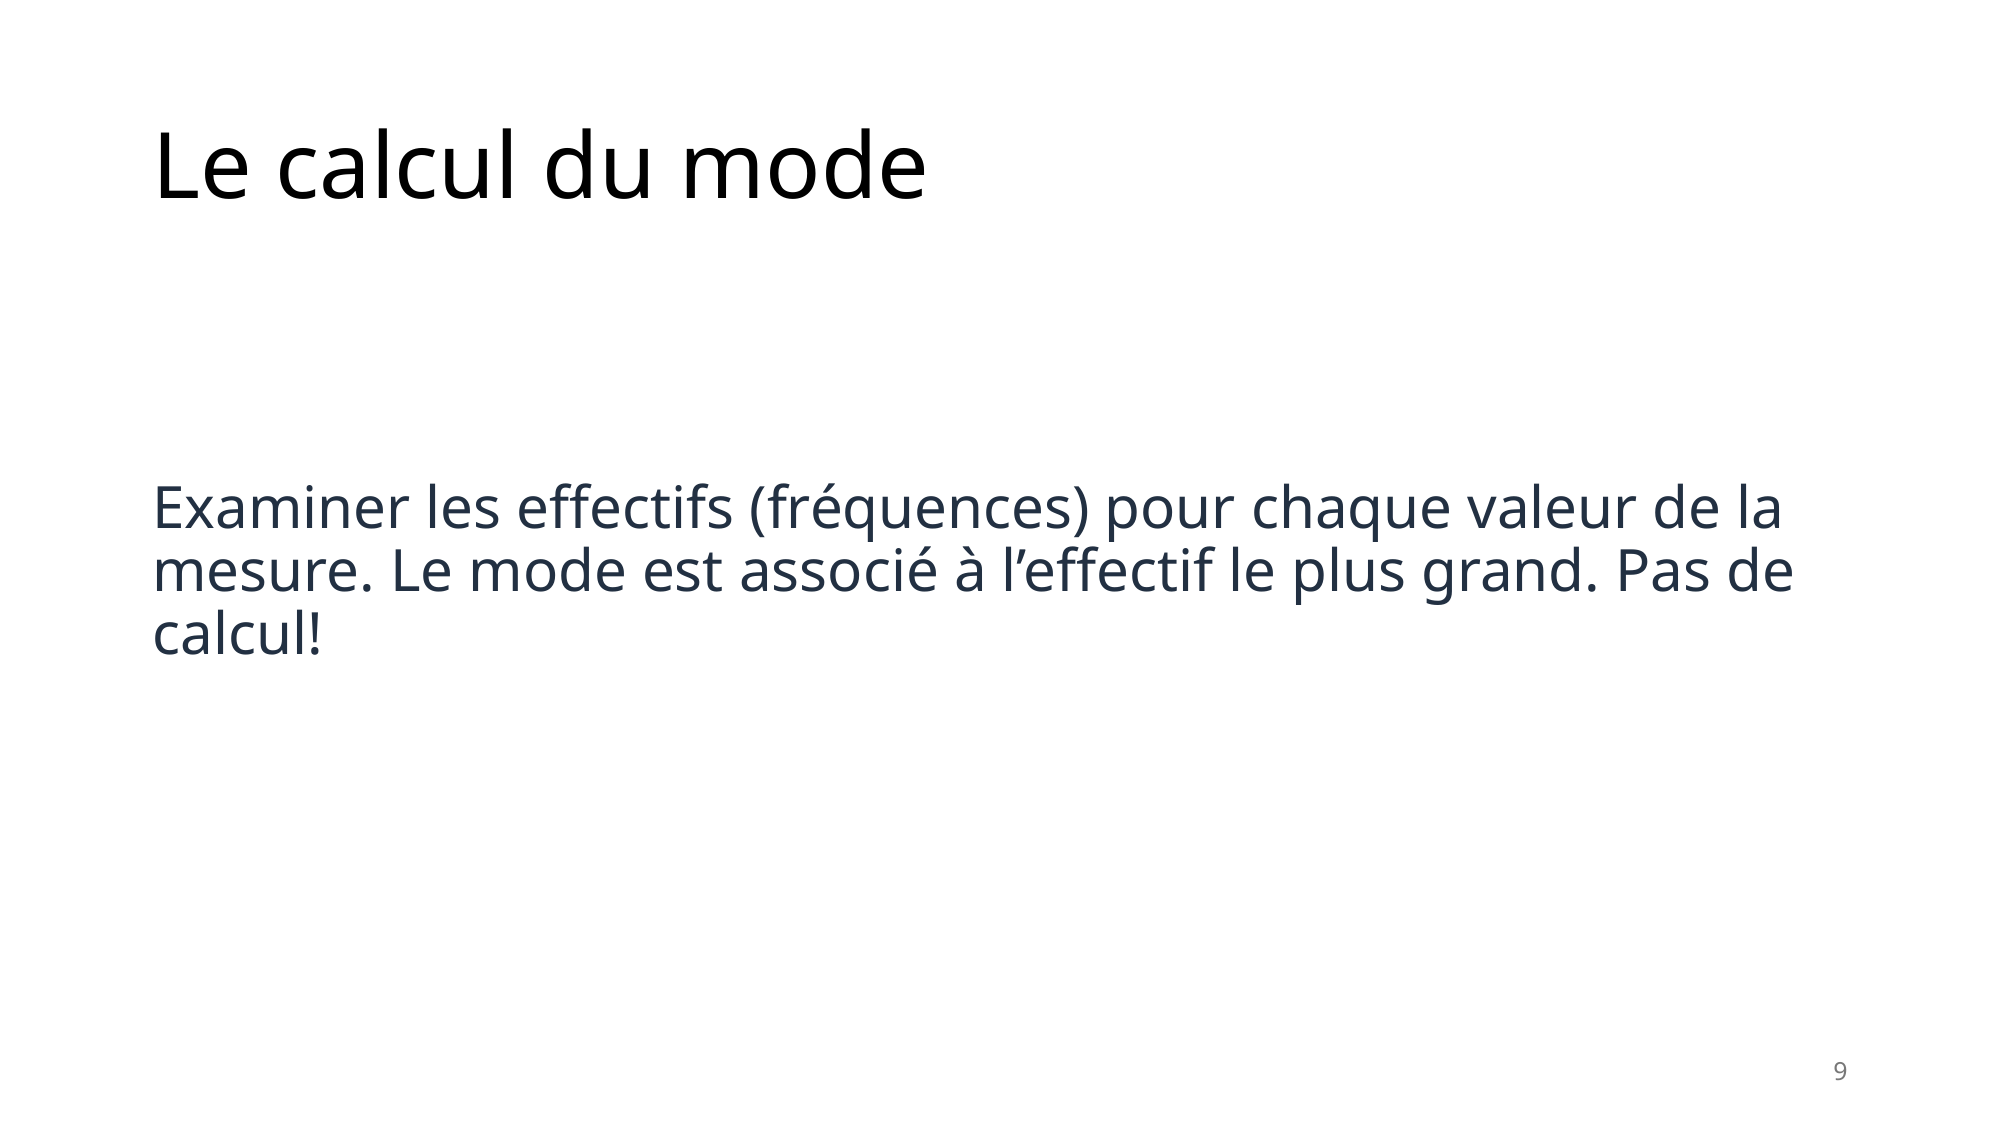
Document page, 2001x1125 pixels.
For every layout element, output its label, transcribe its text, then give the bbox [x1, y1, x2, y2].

list Examiner les effectifs (fréquences) pour chaque valeur de la mesure. Le mode est associé à l’effectif le plus grand. Pas de calcul! [137, 299, 1863, 1014]
slide_number 9 [1412, 1042, 1863, 1103]
title Le calcul du mode [137, 59, 1863, 278]
